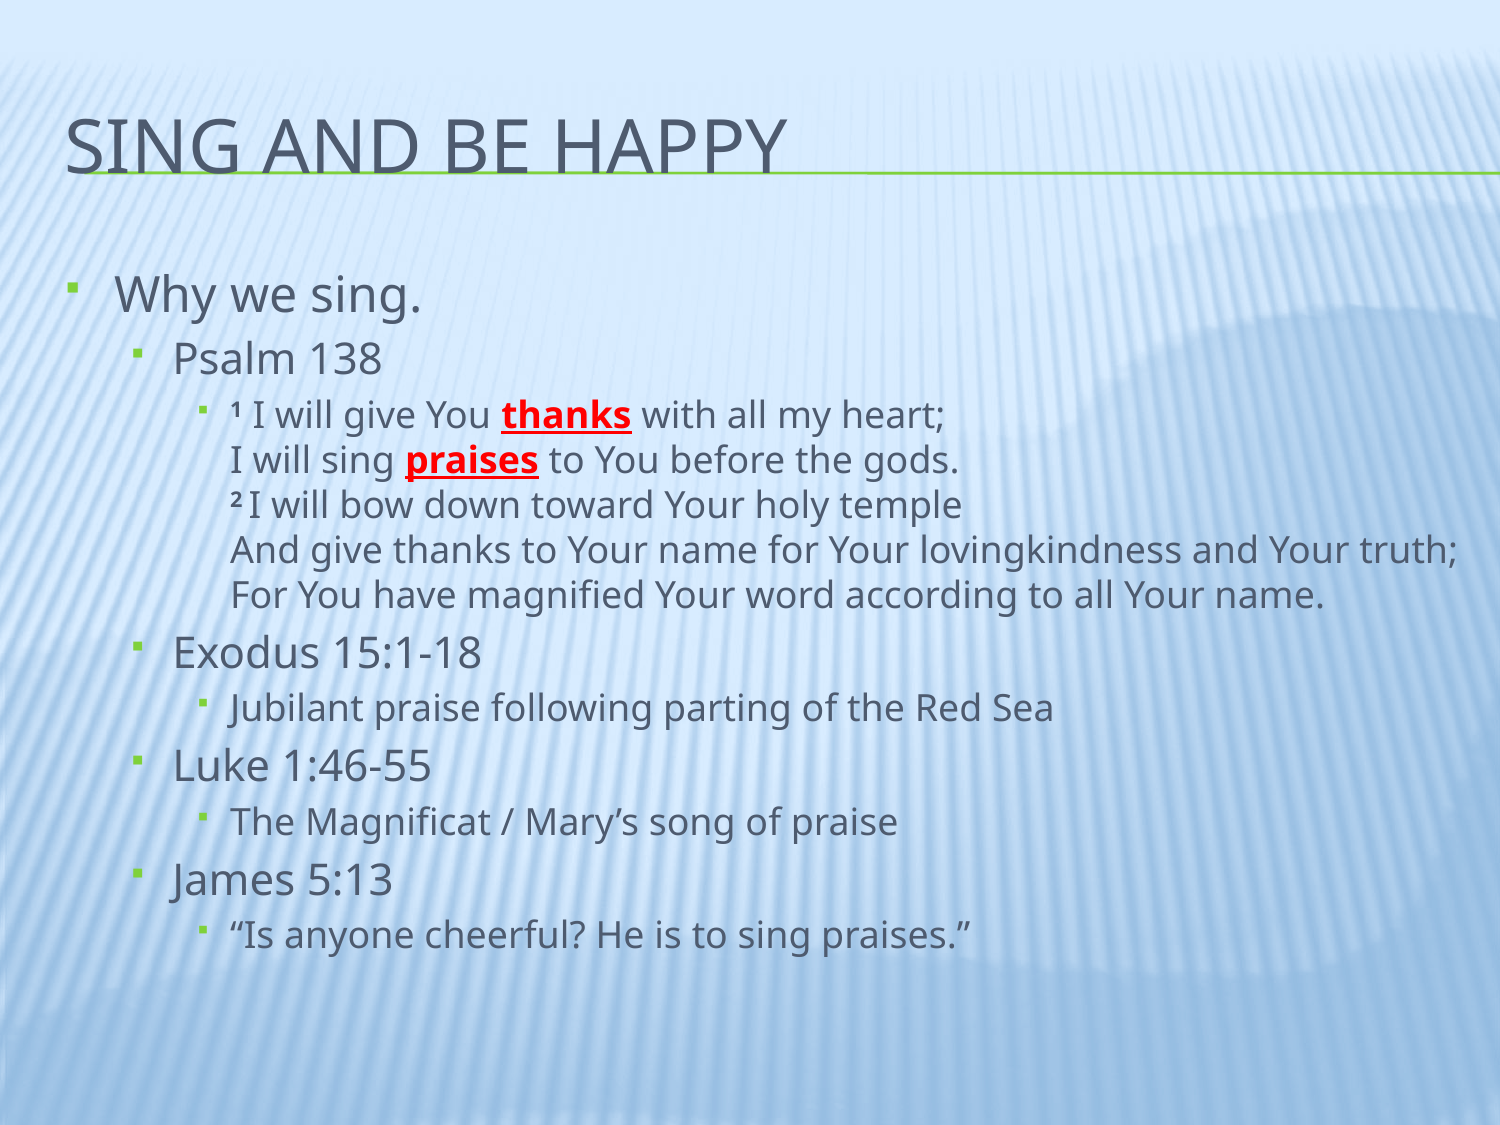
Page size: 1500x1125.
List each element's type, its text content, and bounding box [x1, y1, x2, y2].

list Why we sing. Psalm 138 1 I will give You thanks with all my heart; I will sing praises to You before the gods. 2 I will bow down toward Your holy temple And give thanks to Your name for Your lovingkindness and Your truth; For You have magnified Your word according to all Your name. Exodus 15:1-18 Jubilant praise following parting of the Red Sea Luke 1:46-55 The Magnificat / Mary’s song of praise James 5:13 “Is anyone cheerful? He is to sing praises.” [50, 254, 1475, 998]
title Sing and be happy [50, 75, 1475, 213]
